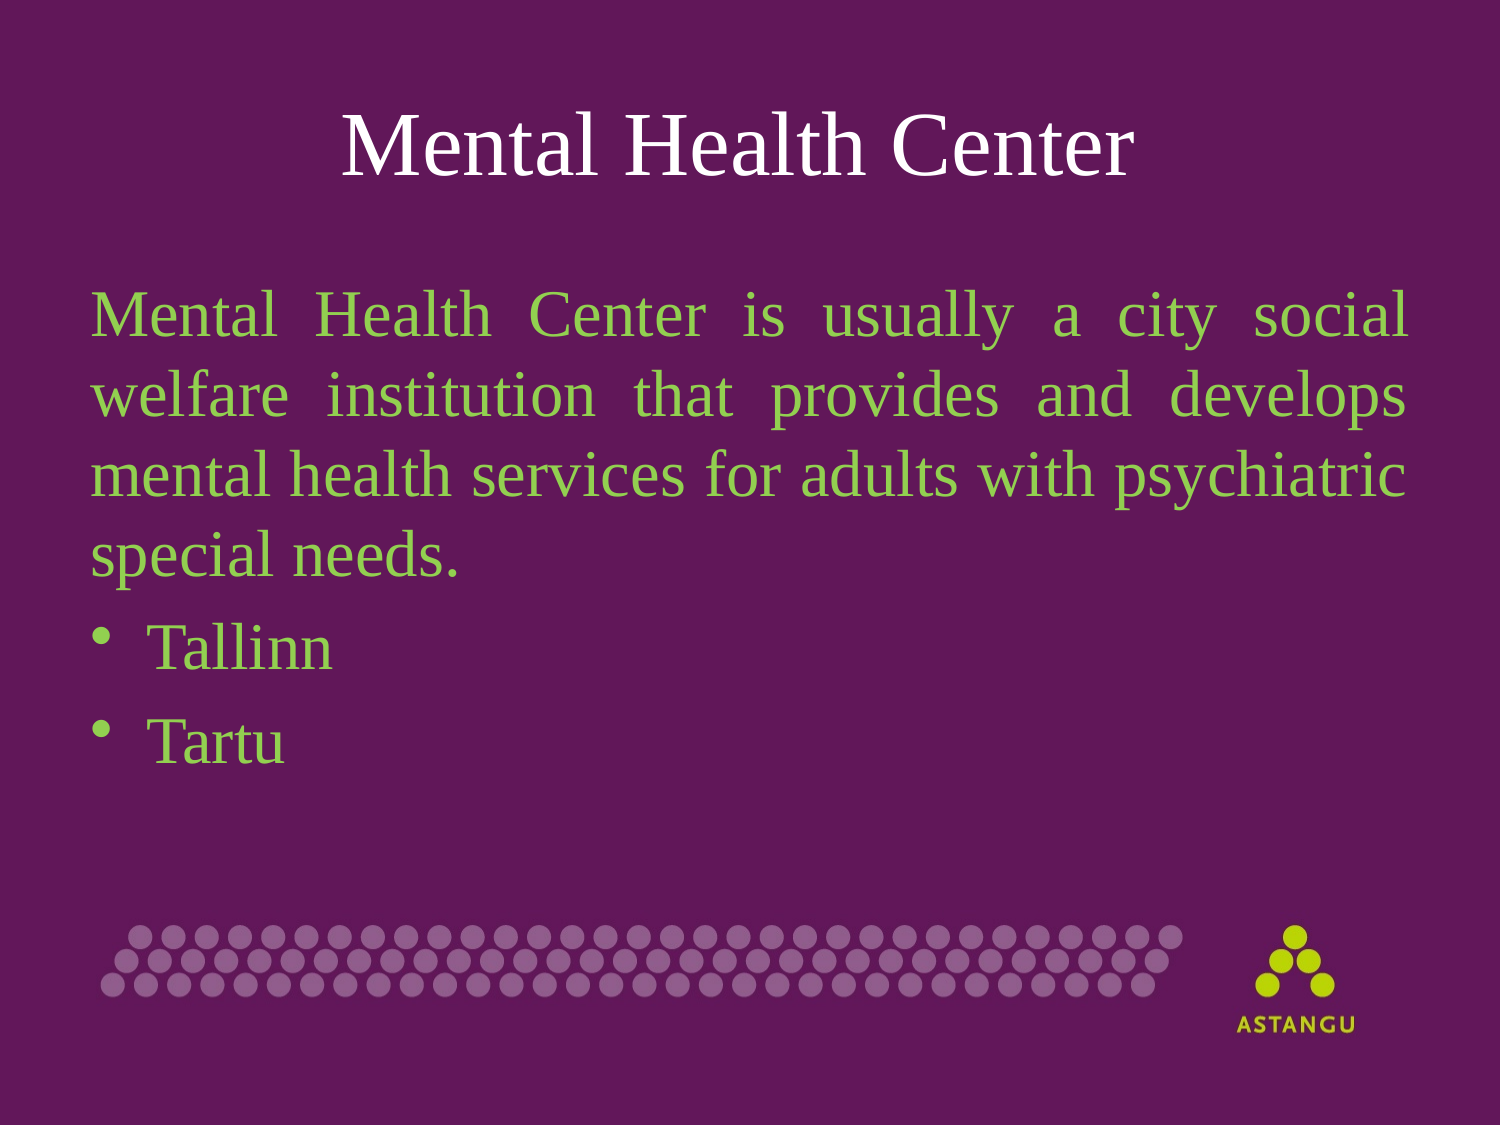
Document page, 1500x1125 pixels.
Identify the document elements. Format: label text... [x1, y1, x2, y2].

title Mental Health Center [74, 44, 1426, 233]
picture [0, 910, 1500, 1125]
list Mental Health Center is usually a city social welfare institution that provides and develops mental health services for adults with psychiatric special needs. Tallinn Tartu [74, 262, 1426, 1006]
